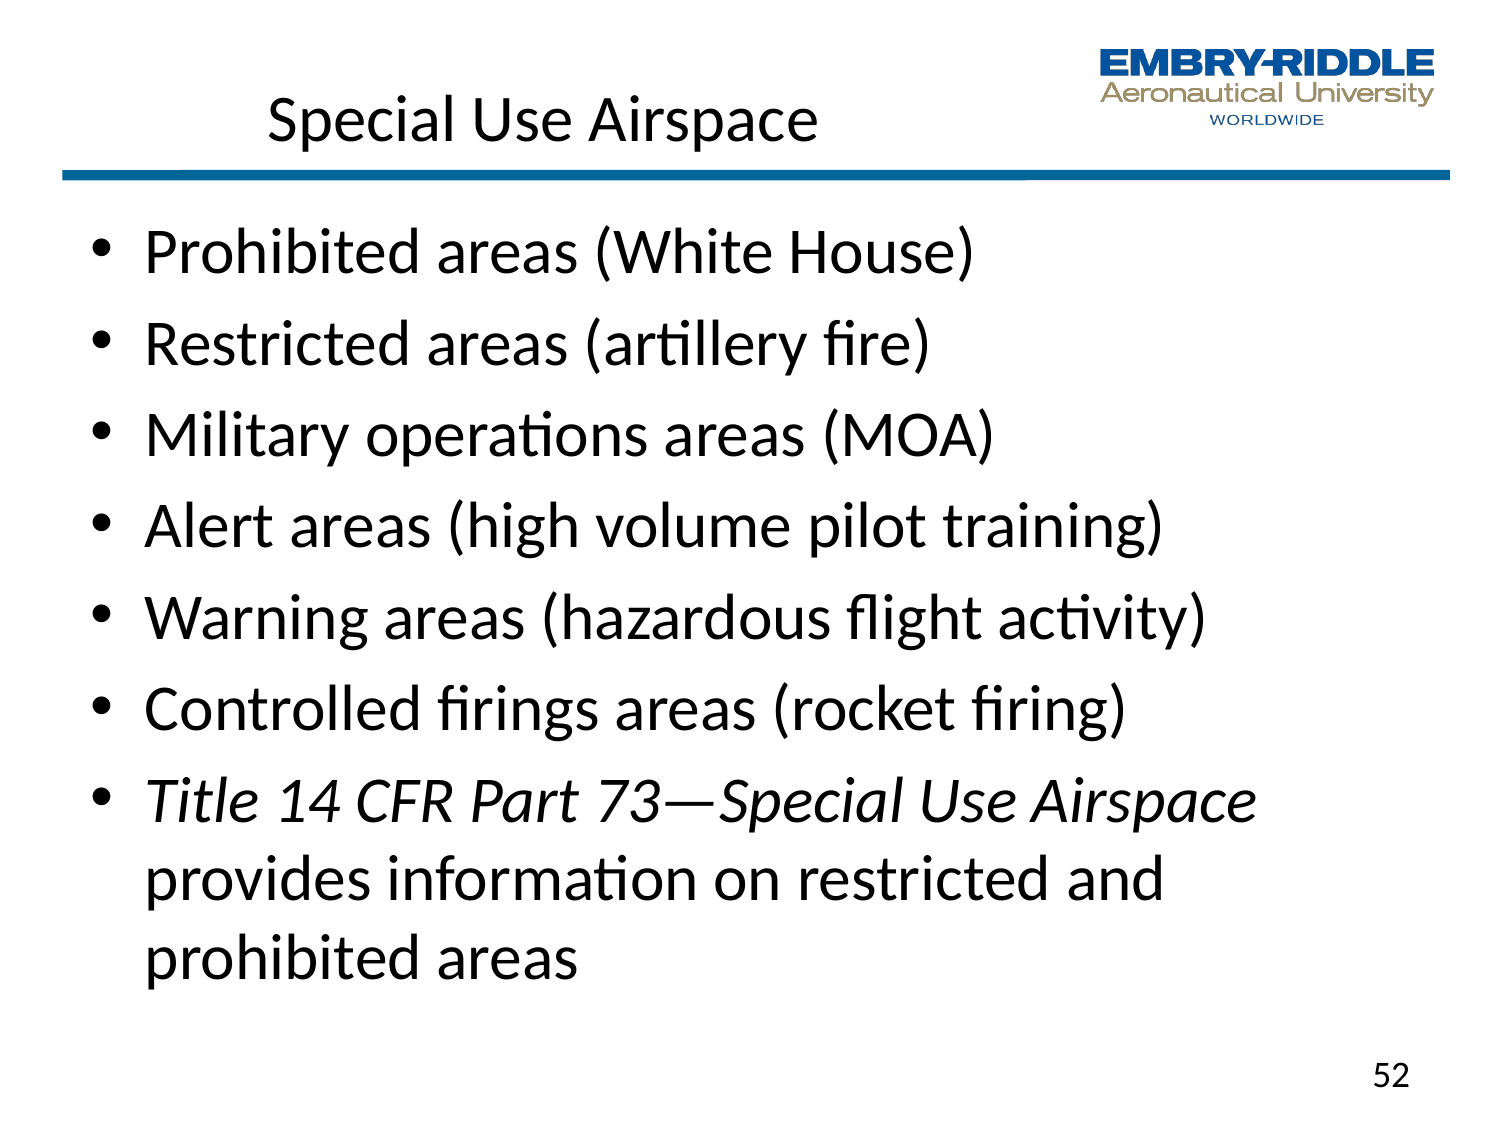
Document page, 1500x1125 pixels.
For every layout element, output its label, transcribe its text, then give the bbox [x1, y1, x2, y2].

list Prohibited areas (White House) Restricted areas (artillery fire) Military operations areas (MOA) Alert areas (high volume pilot training) Warning areas (hazardous flight activity) Controlled firings areas (rocket firing) Title 14 CFR Part 73—Special Use Airspace provides information on restricted and prohibited areas [75, 200, 1425, 1005]
slide_number 52 [1074, 1042, 1425, 1103]
picture [1100, 49, 1434, 125]
title Special Use Airspace [0, 66, 1088, 163]
